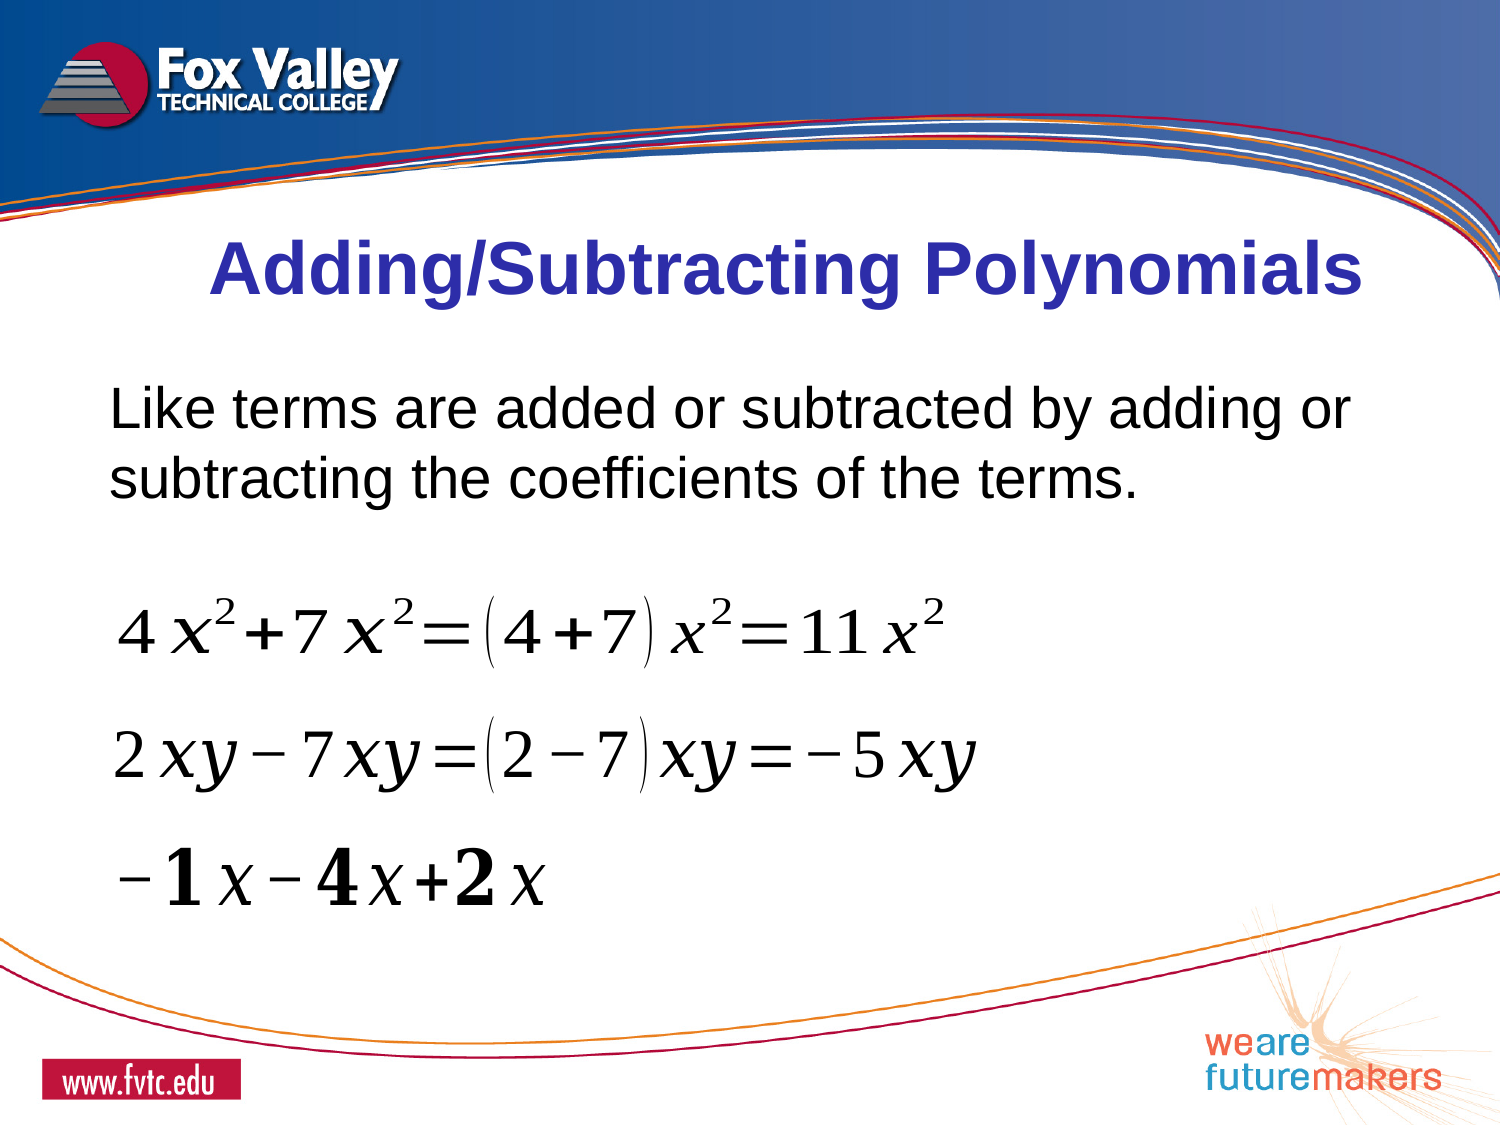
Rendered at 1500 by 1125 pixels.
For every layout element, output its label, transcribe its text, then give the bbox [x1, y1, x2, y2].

picture [0, 0, 1500, 1125]
text_box Like terms are added or subtracted by adding or subtracting the coefficients of the terms. [94, 362, 1408, 518]
text_box Adding/Subtracting Polynomials [193, 212, 1382, 318]
